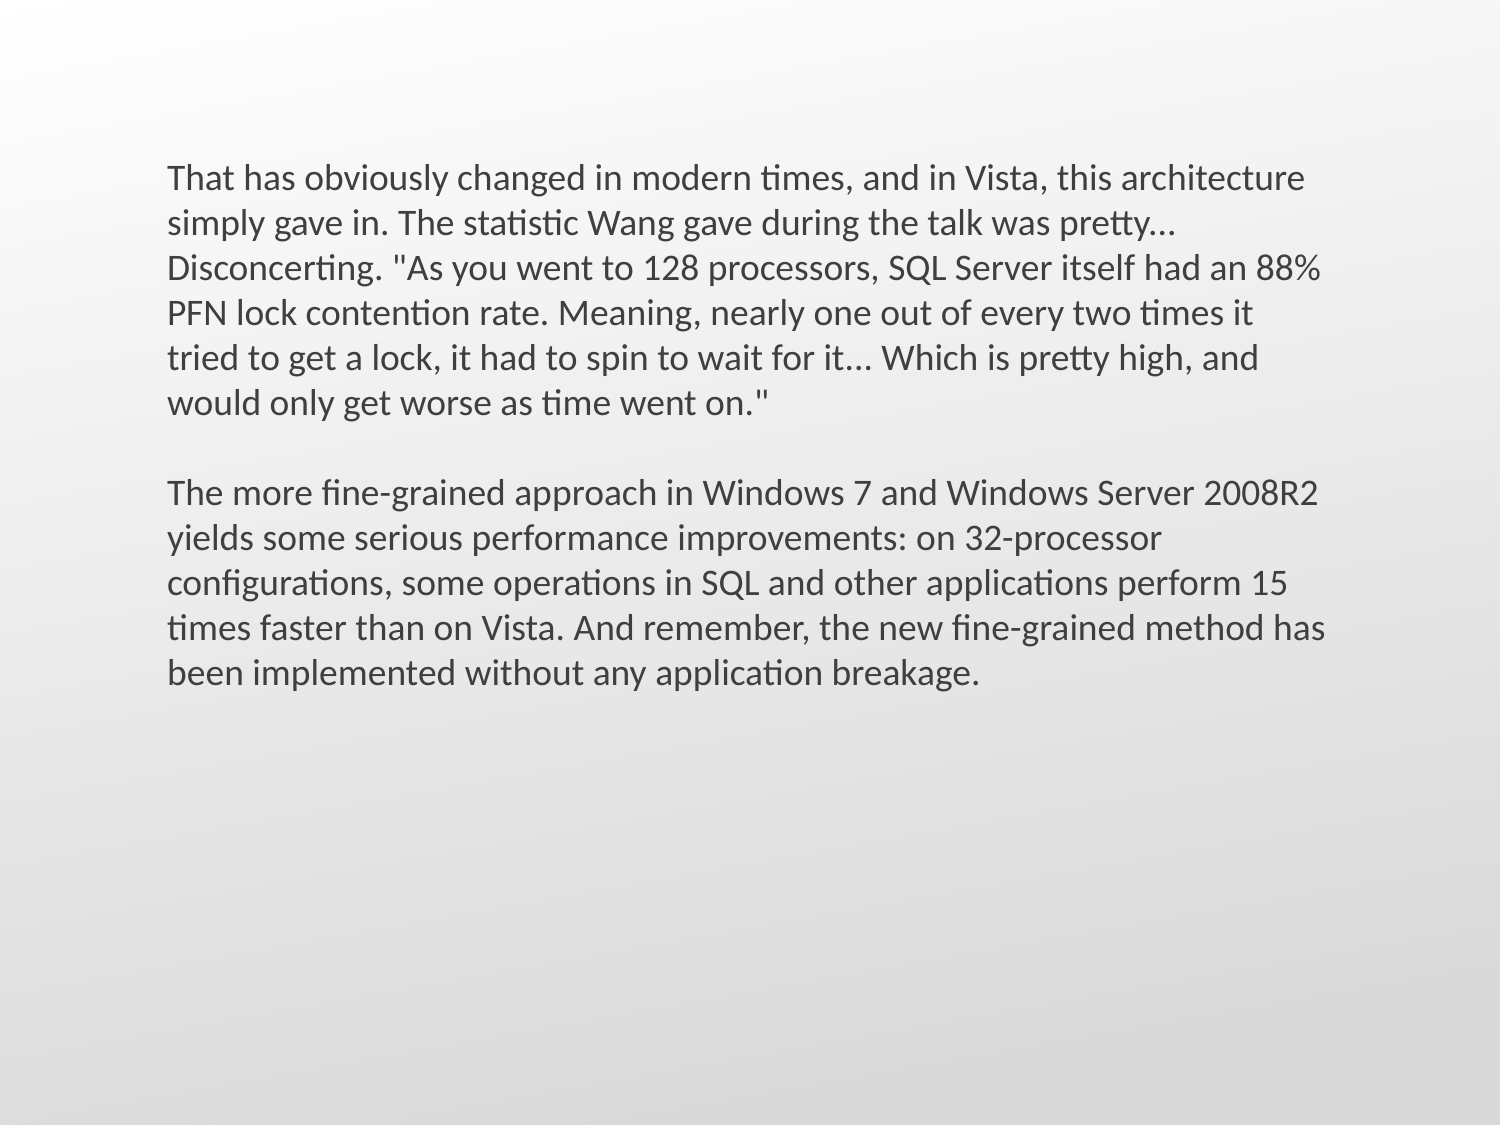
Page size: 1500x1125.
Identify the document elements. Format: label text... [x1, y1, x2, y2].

text_box That has obviously changed in modern times, and in Vista, this architecture simply gave in. The statistic Wang gave during the talk was pretty... Disconcerting. "As you went to 128 processors, SQL Server itself had an 88% PFN lock contention rate. Meaning, nearly one out of every two times it tried to get a lock, it had to spin to wait for it... Which is pretty high, and would only get worse as time went on." The more fine-grained approach in Windows 7 and Windows Server 2008R2 yields some serious performance improvements: on 32-processor configurations, some operations in SQL and other applications perform 15 times faster than on Vista. And remember, the new fine-grained method has been implemented without any application breakage. [152, 145, 1348, 701]
